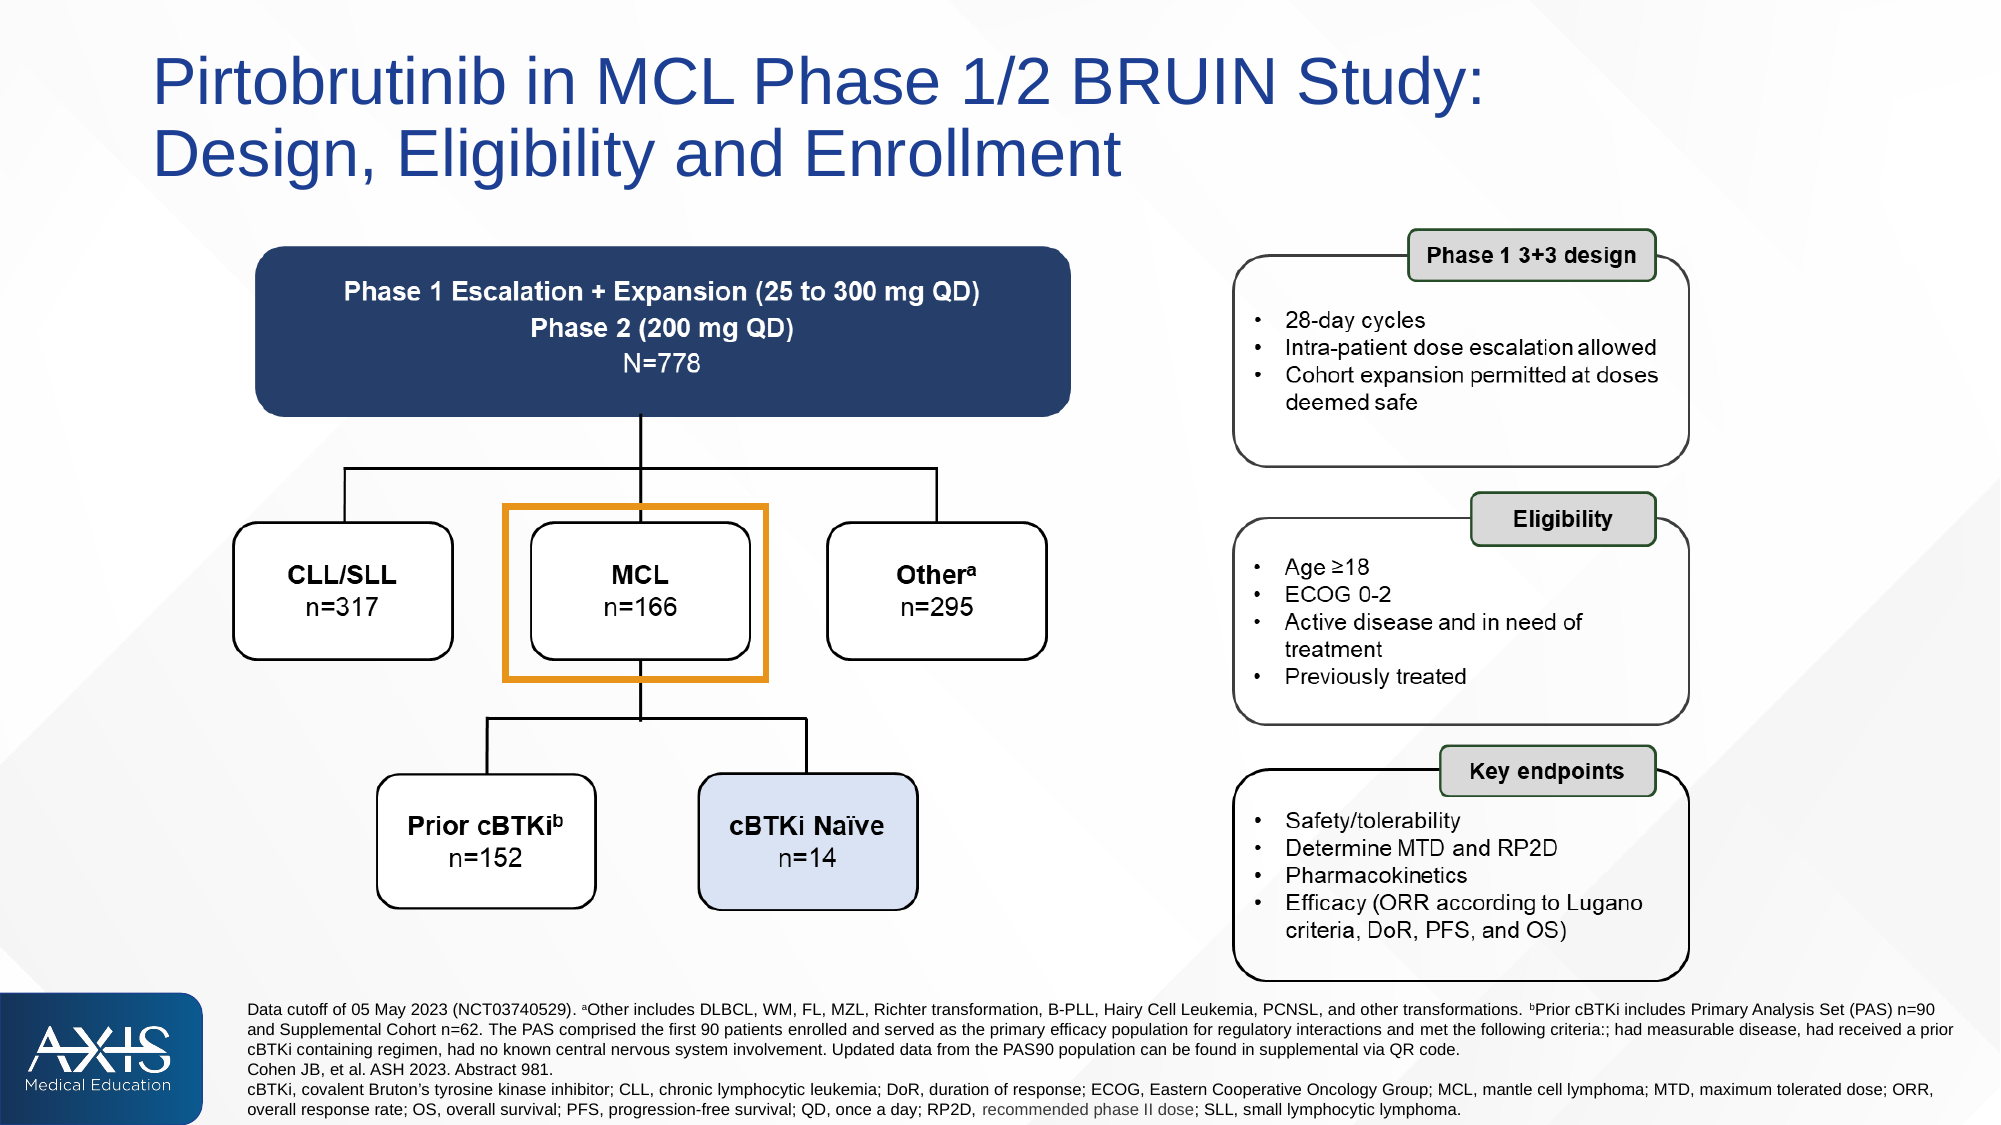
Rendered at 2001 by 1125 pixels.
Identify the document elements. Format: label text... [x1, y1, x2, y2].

footer Data cutoff of 05 May 2023 (NCT03740529). aOther includes DLBCL, WM, FL, MZL, Richter transformation, B-PLL, Hairy Cell Leukemia, PCNSL, and other transformations. bPrior cBTKi includes Primary Analysis Set (PAS) n=90 and Supplemental Cohort n=62. The PAS comprised the first 90 patients enrolled and served as the primary efficacy population for regulatory interactions and met the following criteria:; had measurable disease, had received a prior cBTKi containing regimen, had no known central nervous system involvement. Updated data from the PAS90 population can be found in supplemental via QR code. Cohen JB, et al. ASH 2023. Abstract 981. cBTKi, covalent Bruton’s tyrosine kinase inhibitor; CLL, chronic lymphocytic leukemia; DoR, duration of response; ECOG, Eastern Cooperative Oncology Group; MCL, mantle cell lymphoma; MTD, maximum tolerated dose; ORR, overall response rate; OS, overall survival; PFS, progression-free survival; QD, once a day; RP2D, recommended phase II dose; SLL, small lymphocytic lymphoma. [232, 993, 1980, 1125]
title Pirtobrutinib in MCL Phase 1/2 BRUIN Study: Design, Eligibility and Enrollment [137, 10, 1737, 228]
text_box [232, 228, 1690, 982]
picture [24, 1001, 174, 1117]
